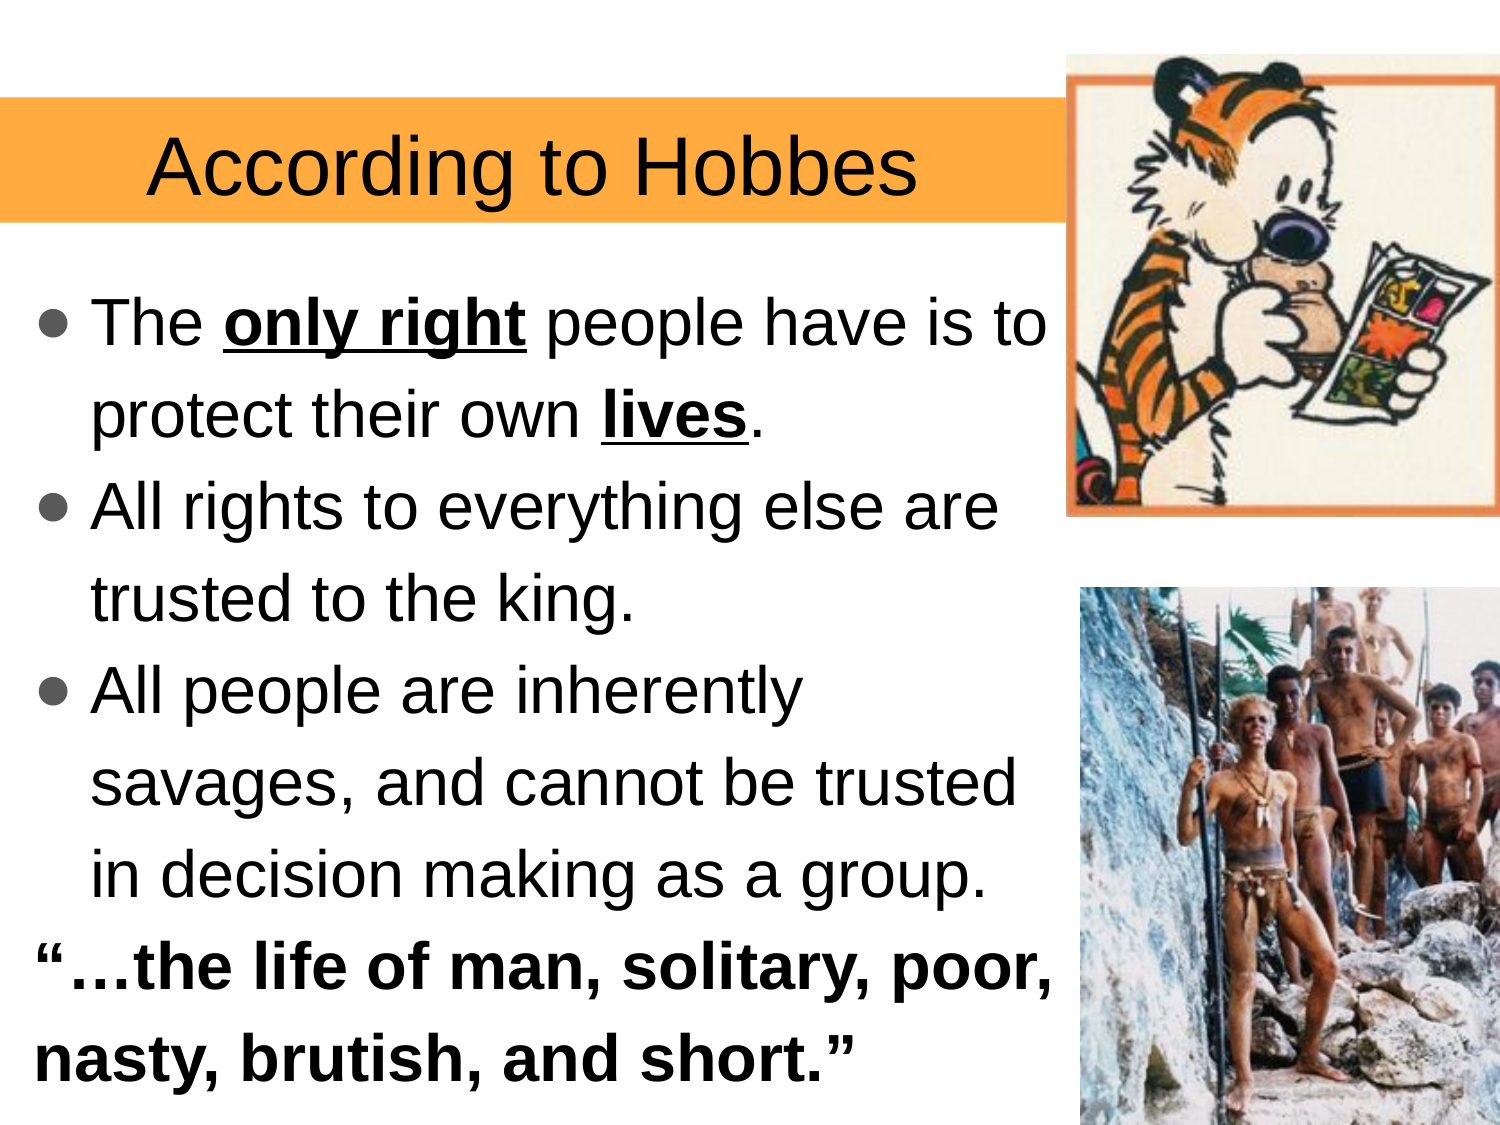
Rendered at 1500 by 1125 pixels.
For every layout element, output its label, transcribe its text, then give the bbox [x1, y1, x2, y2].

list The only right people have is to protect their own lives. All rights to everything else are trusted to the king. All people are inherently savages, and cannot be trusted in decision making as a group. “…the life of man, solitary, poor, nasty, brutish, and short.” [0, 252, 1081, 1125]
picture [1065, 54, 1500, 517]
title According to Hobbes [0, 97, 1060, 223]
picture [1080, 587, 1500, 1125]
